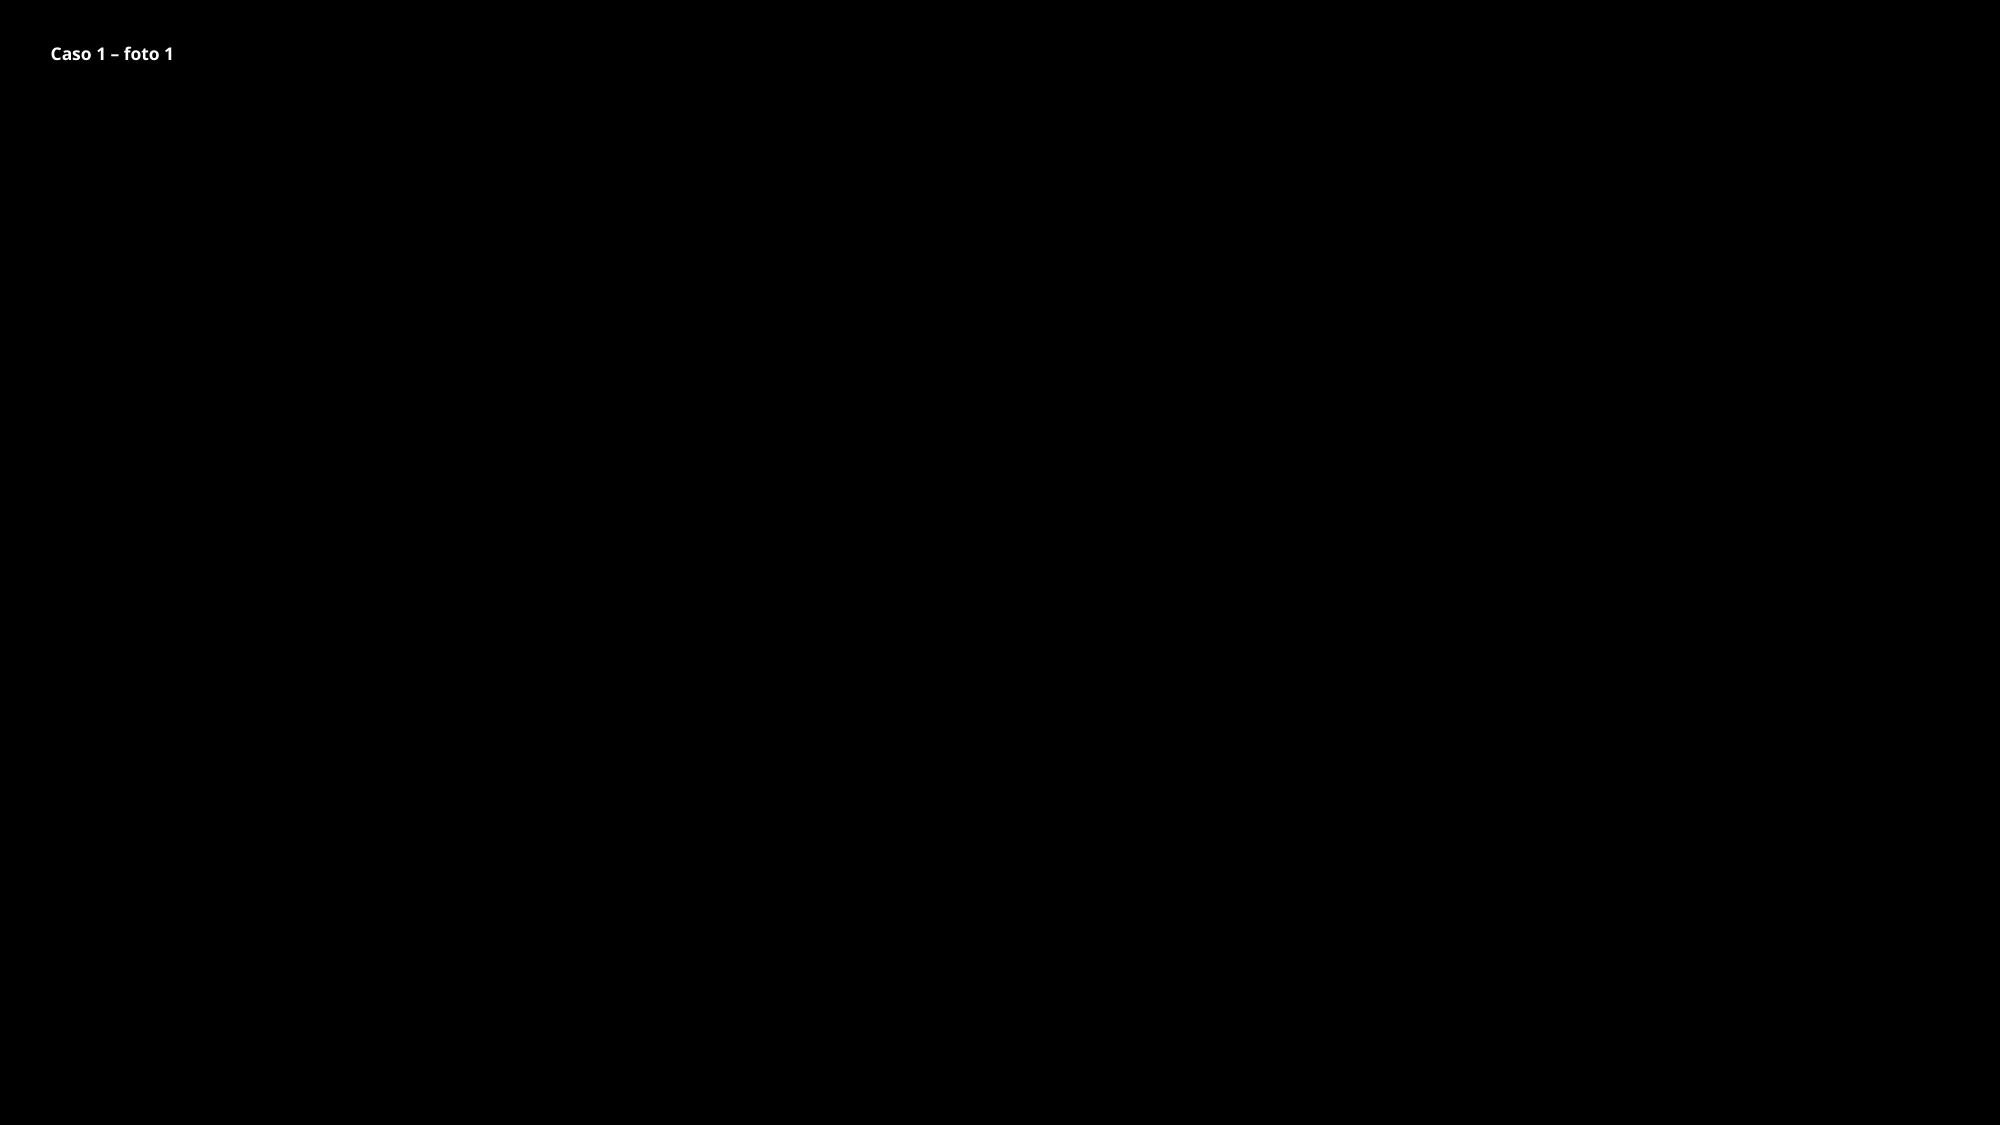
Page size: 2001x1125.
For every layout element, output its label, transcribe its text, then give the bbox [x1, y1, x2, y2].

title Caso 1 – foto 1 [35, 37, 307, 72]
